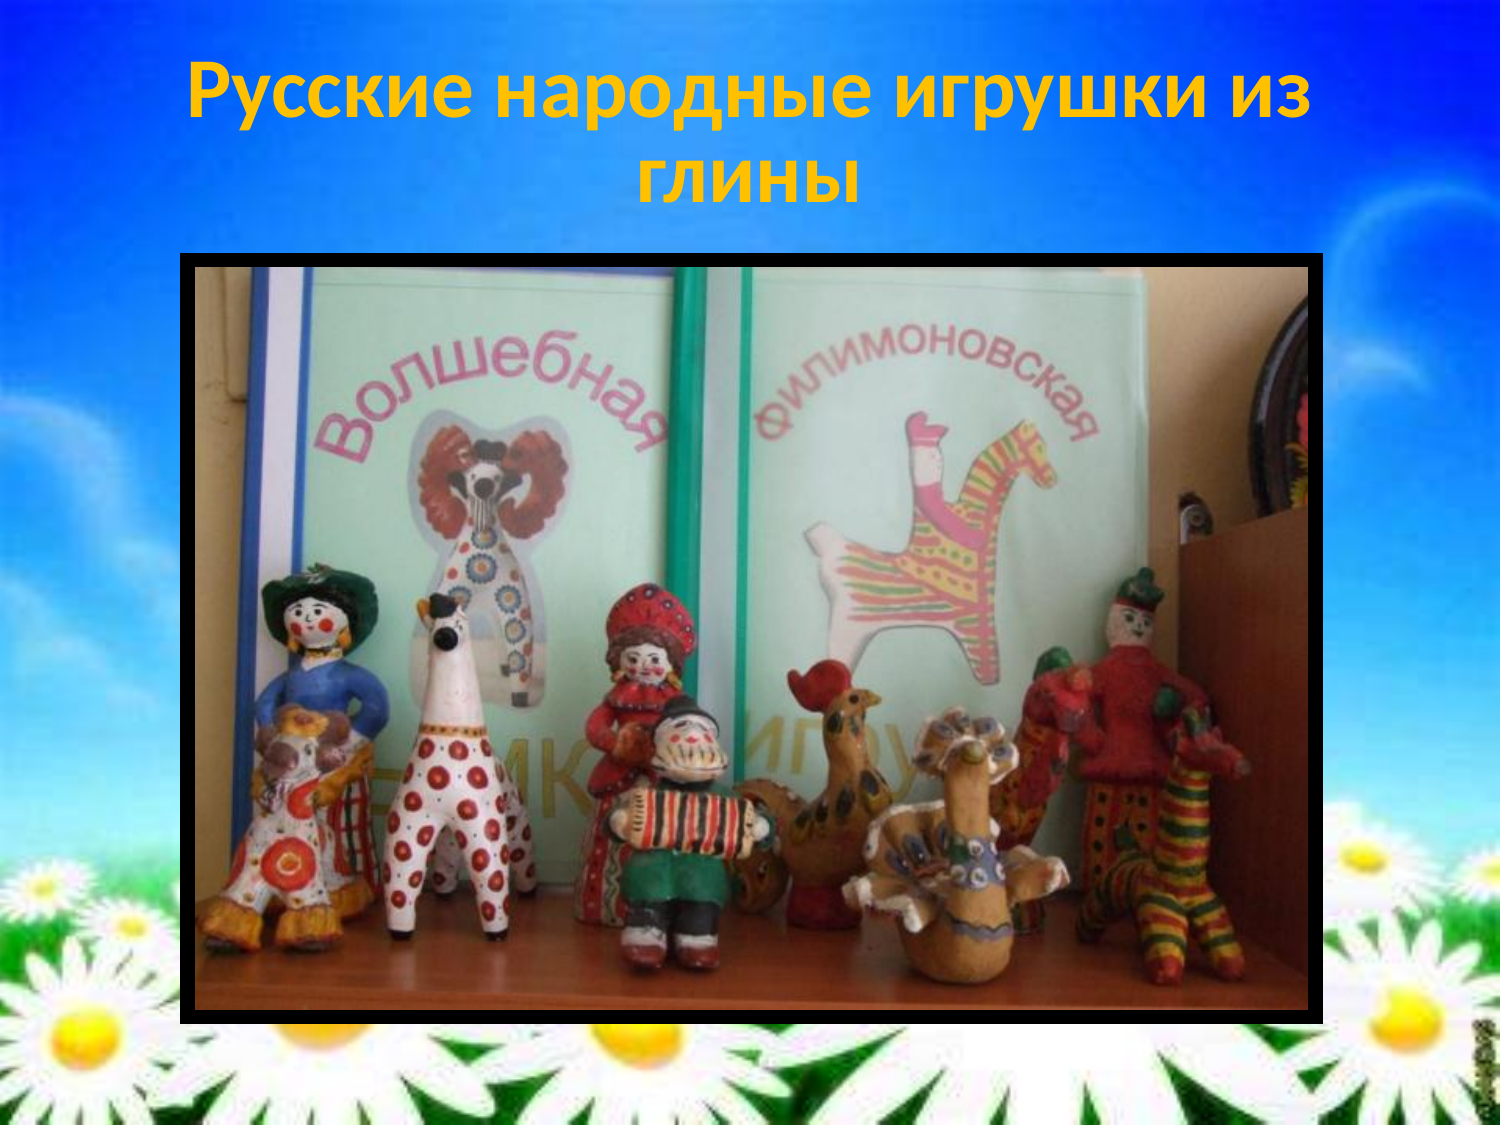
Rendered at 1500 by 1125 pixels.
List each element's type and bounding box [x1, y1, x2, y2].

list [194, 266, 1309, 1010]
picture [0, 0, 1500, 1125]
